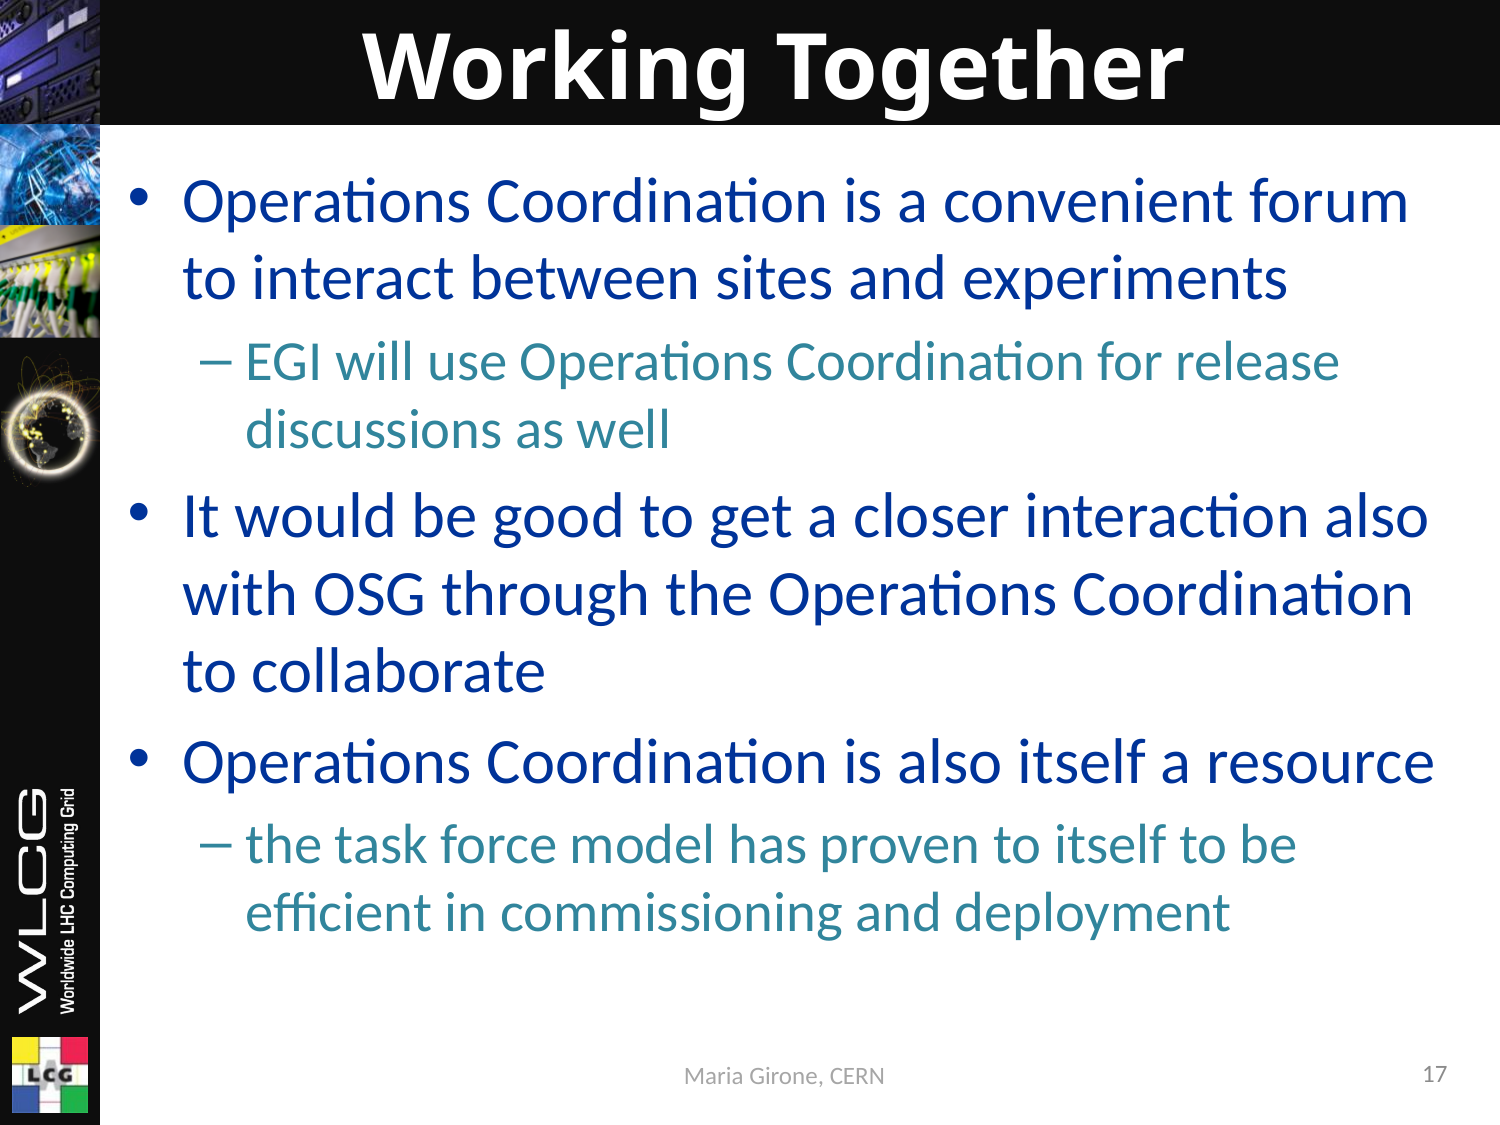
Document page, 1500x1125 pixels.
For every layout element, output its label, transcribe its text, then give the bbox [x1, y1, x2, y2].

picture [0, 0, 100, 488]
slide_number 17 [1112, 1042, 1463, 1103]
picture [2, 762, 93, 1113]
title Working Together [125, 0, 1425, 125]
list Operations Coordination is a convenient forum to interact between sites and experiments EGI will use Operations Coordination for release discussions as well It would be good to get a closer interaction also with OSG through the Operations Coordination to collaborate Operations Coordination is also itself a resource the task force model has proven to itself to be efficient in commissioning and deployment [112, 149, 1488, 1005]
footer Maria Girone, CERN [549, 1044, 1025, 1105]
